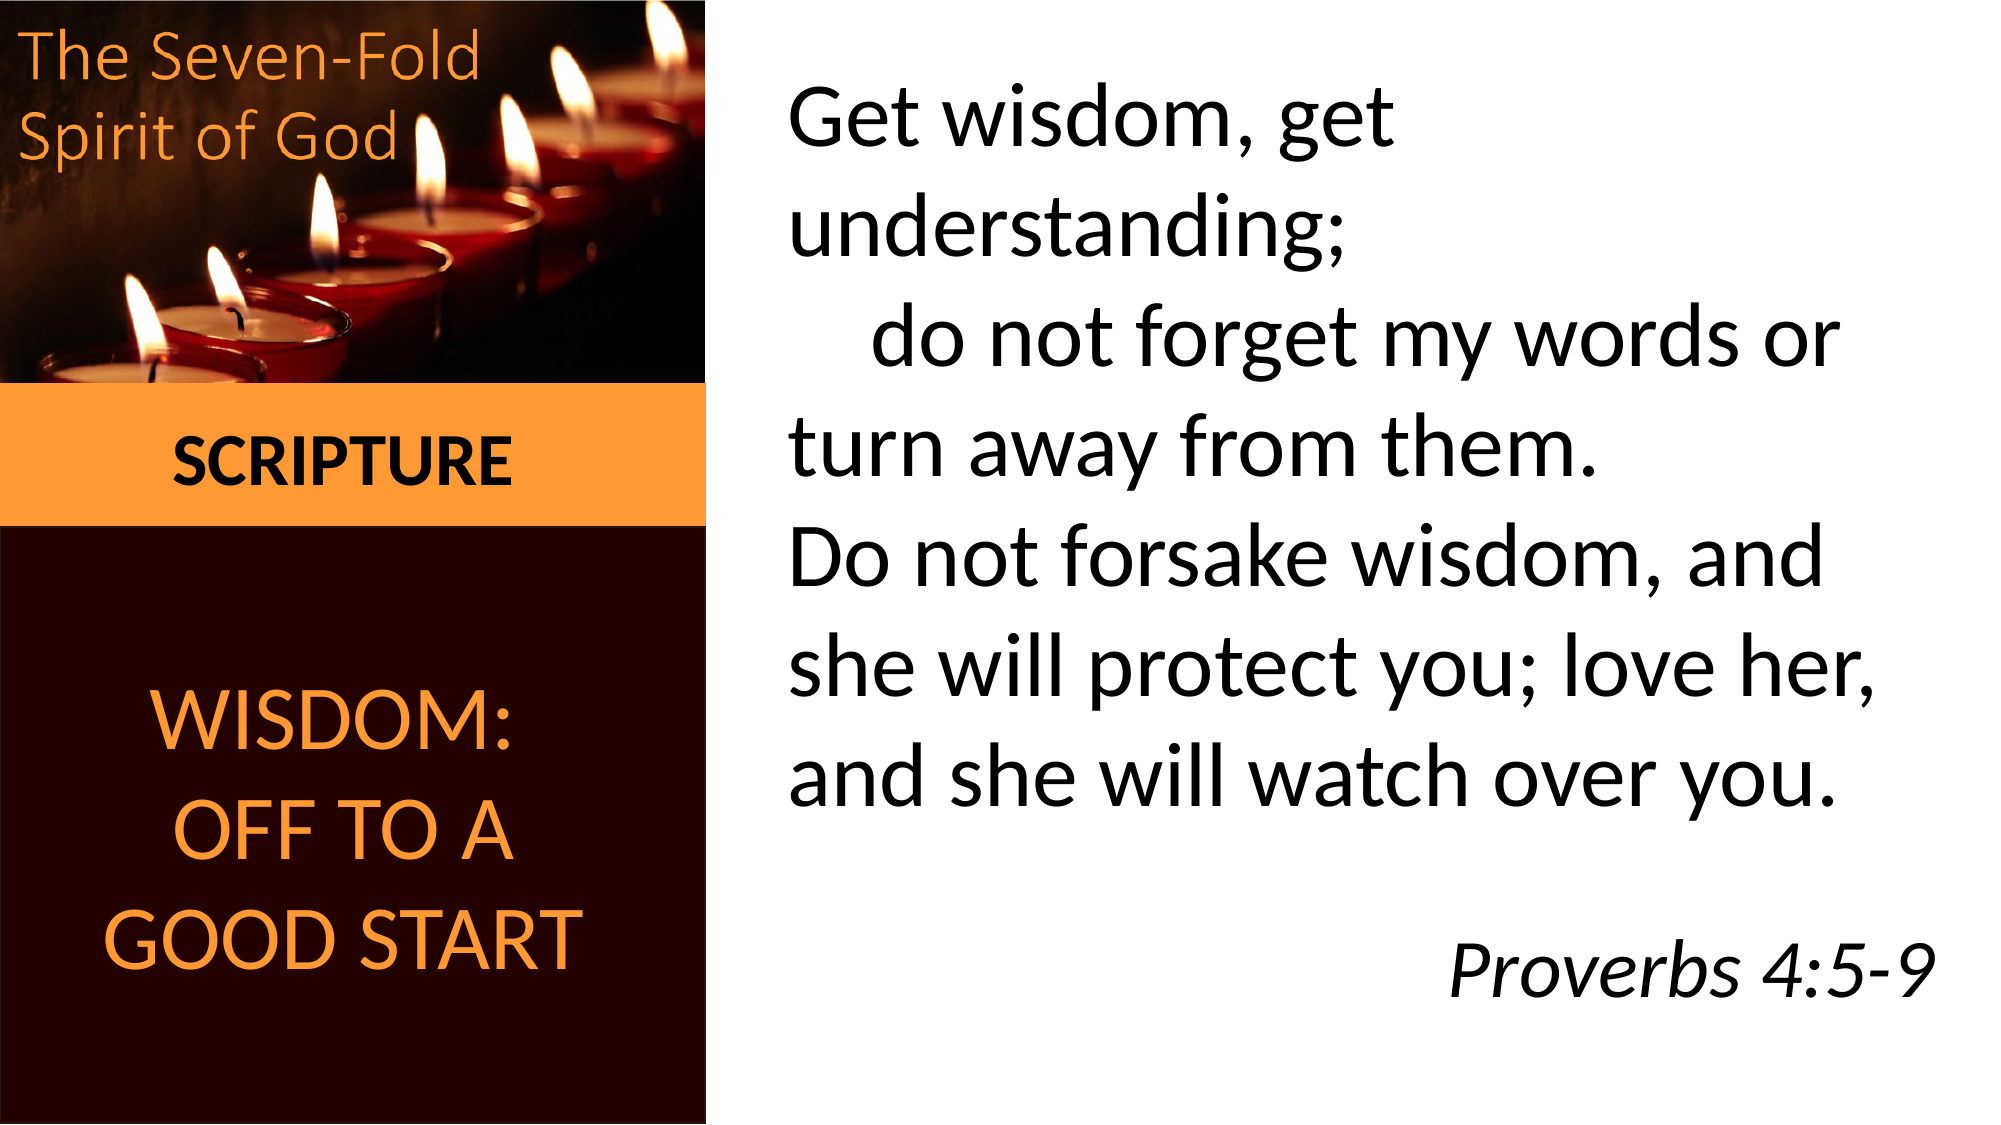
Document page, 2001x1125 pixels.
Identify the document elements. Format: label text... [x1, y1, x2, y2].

text_box Get wisdom, get understanding; do not forget my words or turn away from them. Do not forsake wisdom, and she will protect you; love her, and she will watch over you. Proverbs 4:5-9 [772, 47, 1950, 1022]
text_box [0, 383, 705, 527]
picture [0, 0, 705, 383]
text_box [0, 527, 705, 1123]
